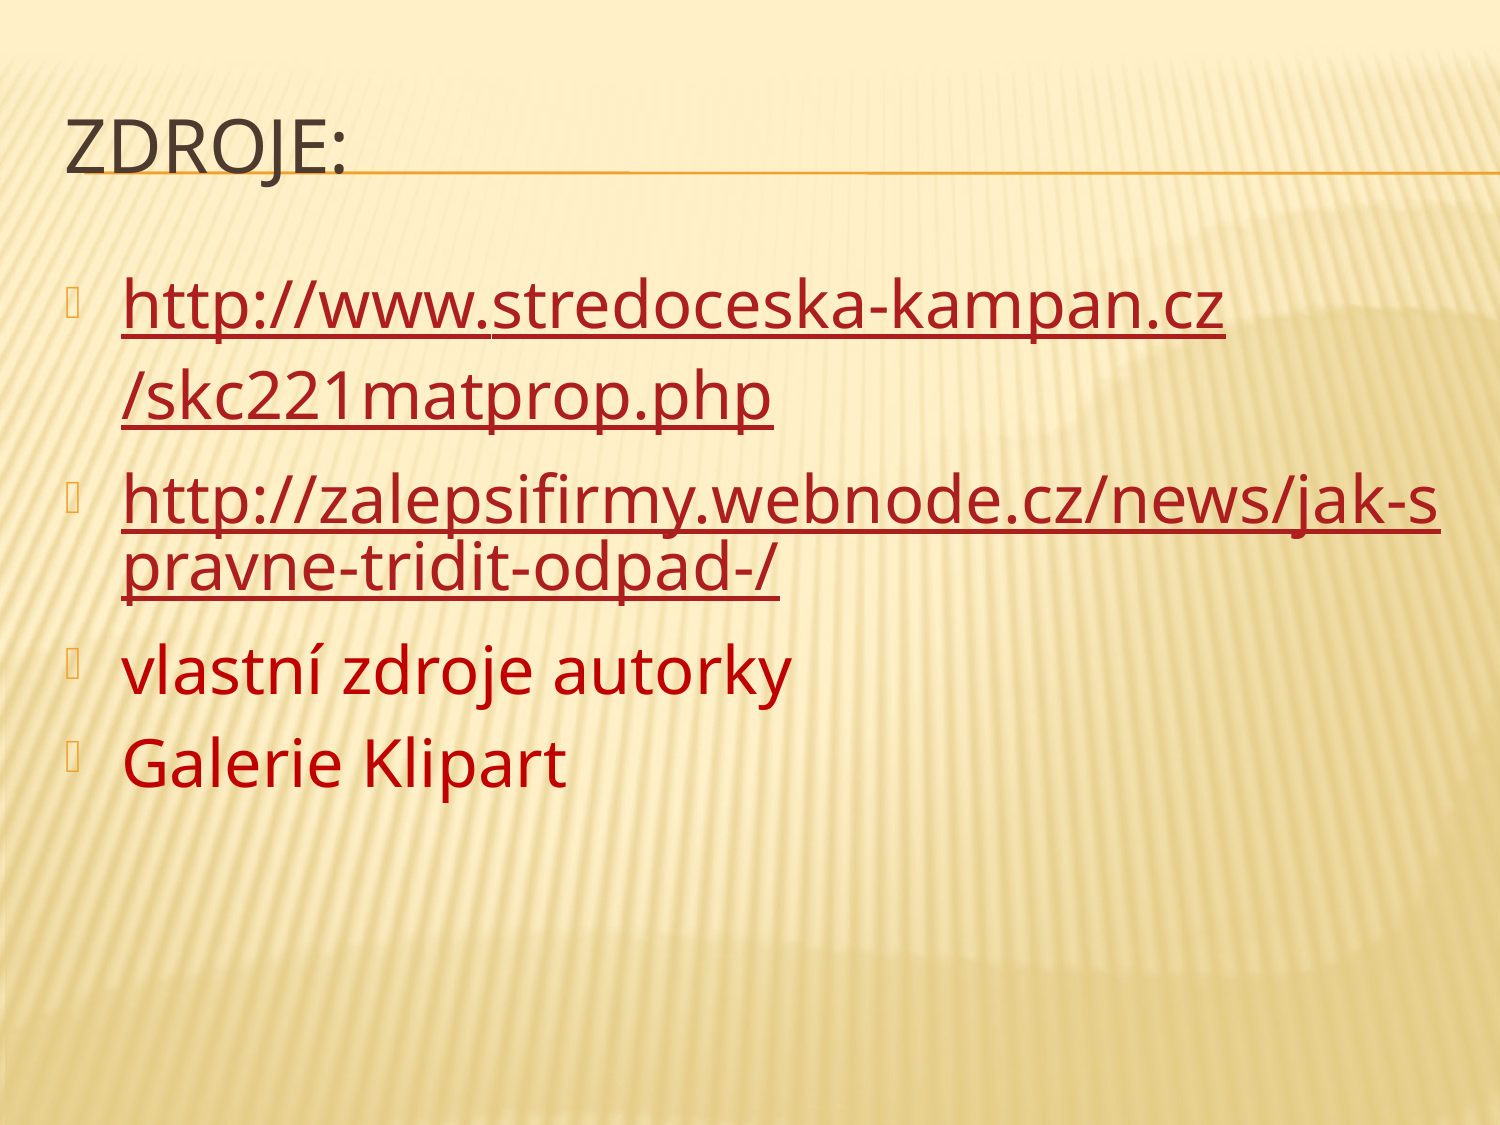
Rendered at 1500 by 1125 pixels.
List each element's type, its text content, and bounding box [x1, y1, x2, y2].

list http://www.stredoceska-kampan.cz/skc221matprop.php http://zalepsifirmy.webnode.cz/news/jak-spravne-tridit-odpad-/ vlastní zdroje autorky Galerie Klipart [50, 254, 1475, 998]
title Zdroje: [50, 75, 1475, 213]
